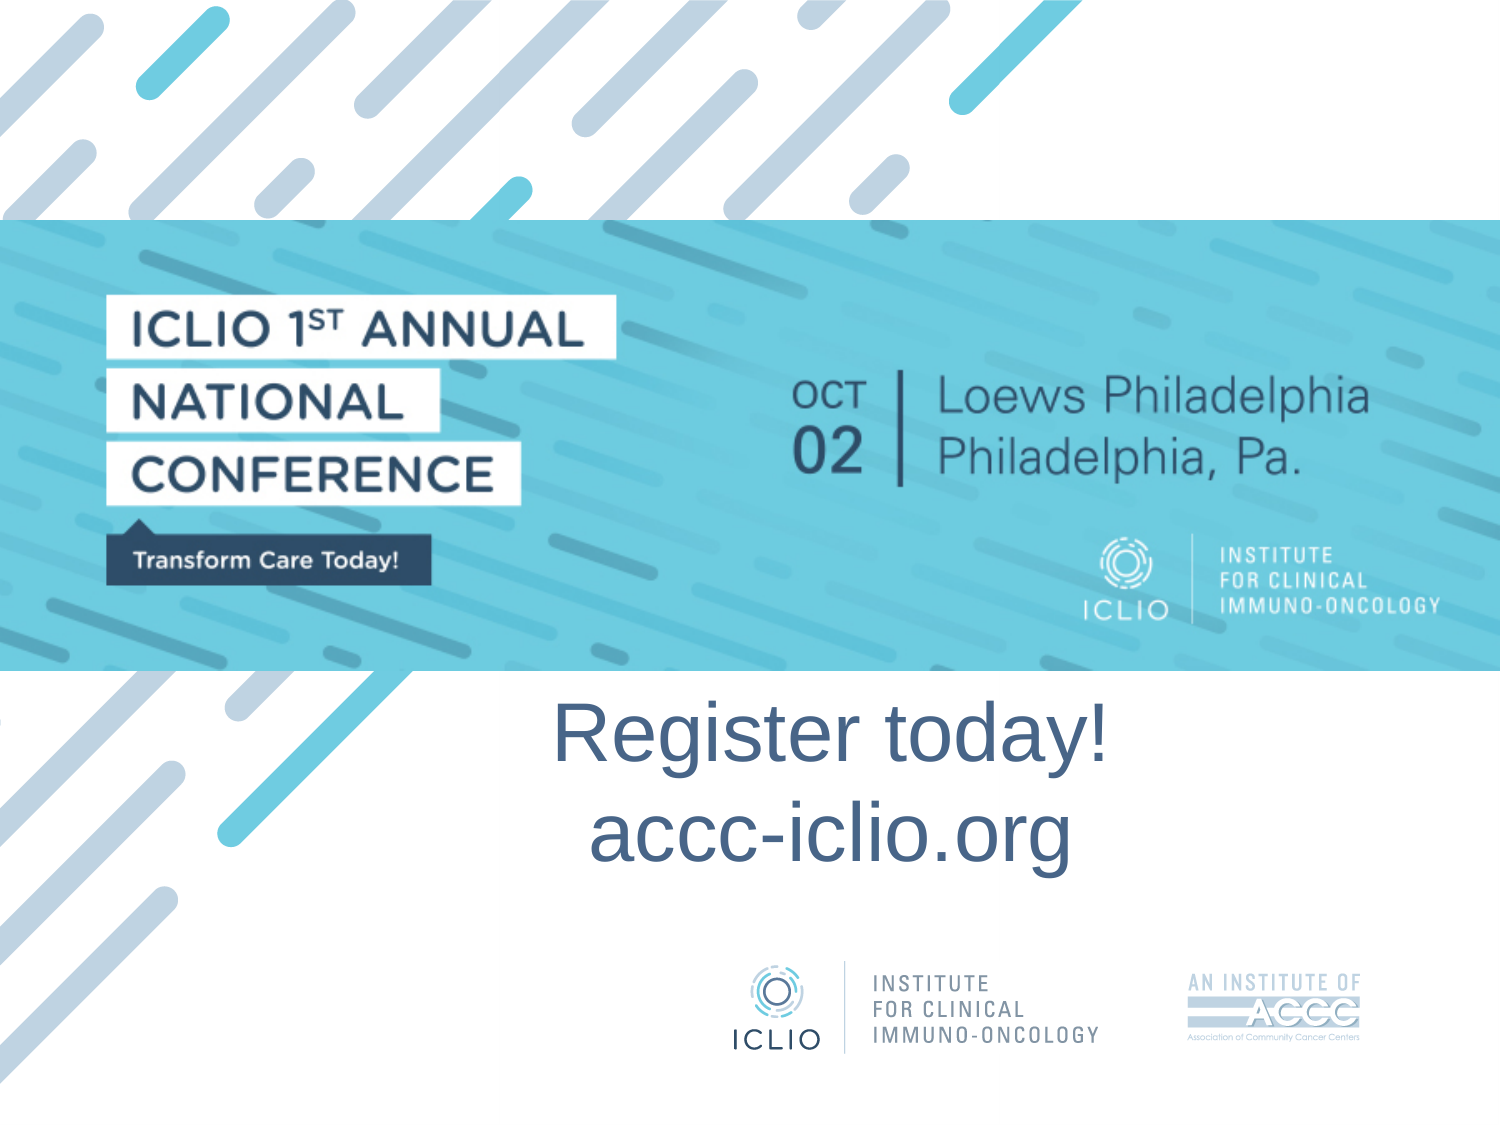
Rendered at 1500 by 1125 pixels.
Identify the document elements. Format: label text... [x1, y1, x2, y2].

subtitle Register today! accc-iclio.org [488, 681, 1175, 934]
picture [0, 0, 1500, 1125]
